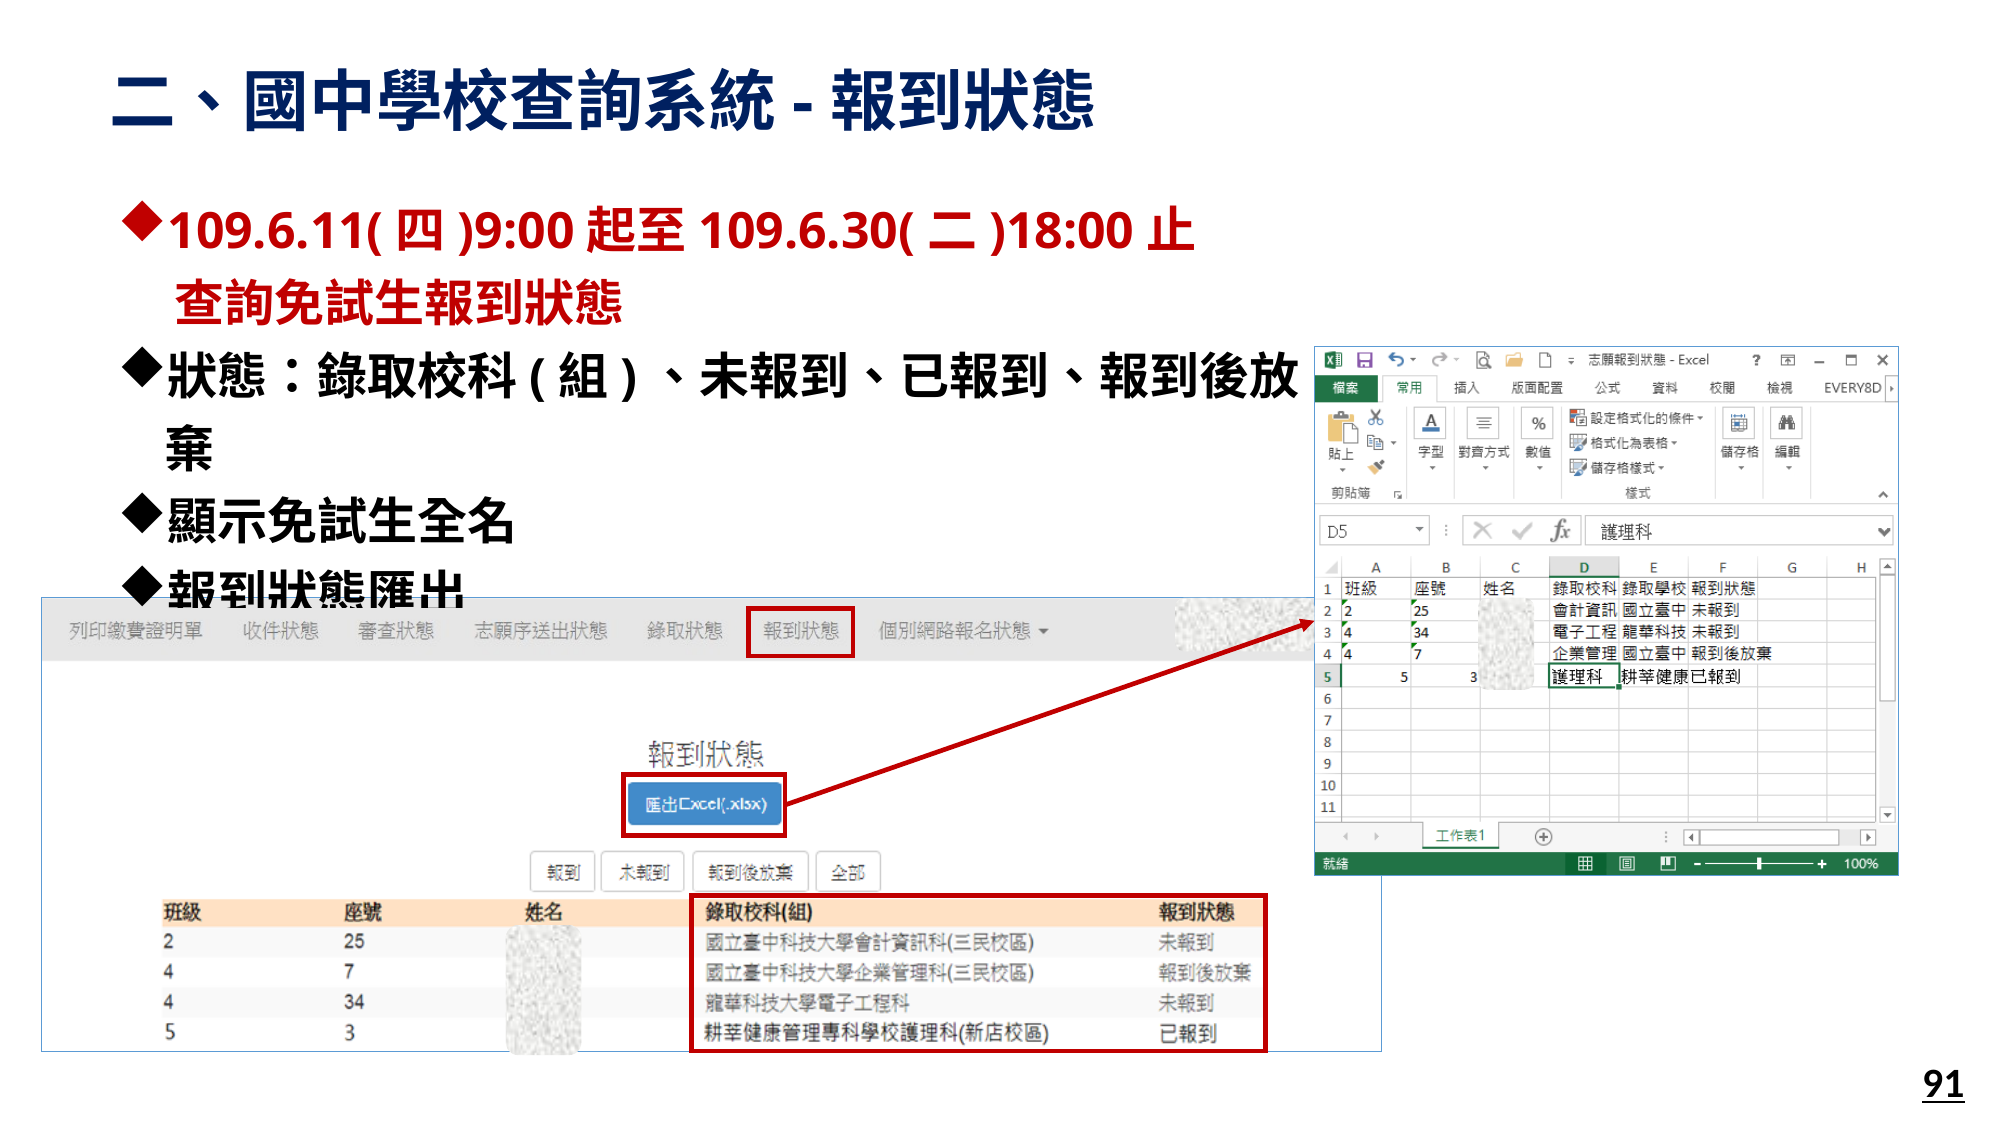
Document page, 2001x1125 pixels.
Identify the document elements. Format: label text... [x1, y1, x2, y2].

title 二、國中學校查詢系統-報到狀態 [94, 38, 1445, 169]
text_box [41, 177, 1899, 1056]
picture [45, 608, 1070, 656]
slide_number 91 [1529, 1051, 1980, 1112]
